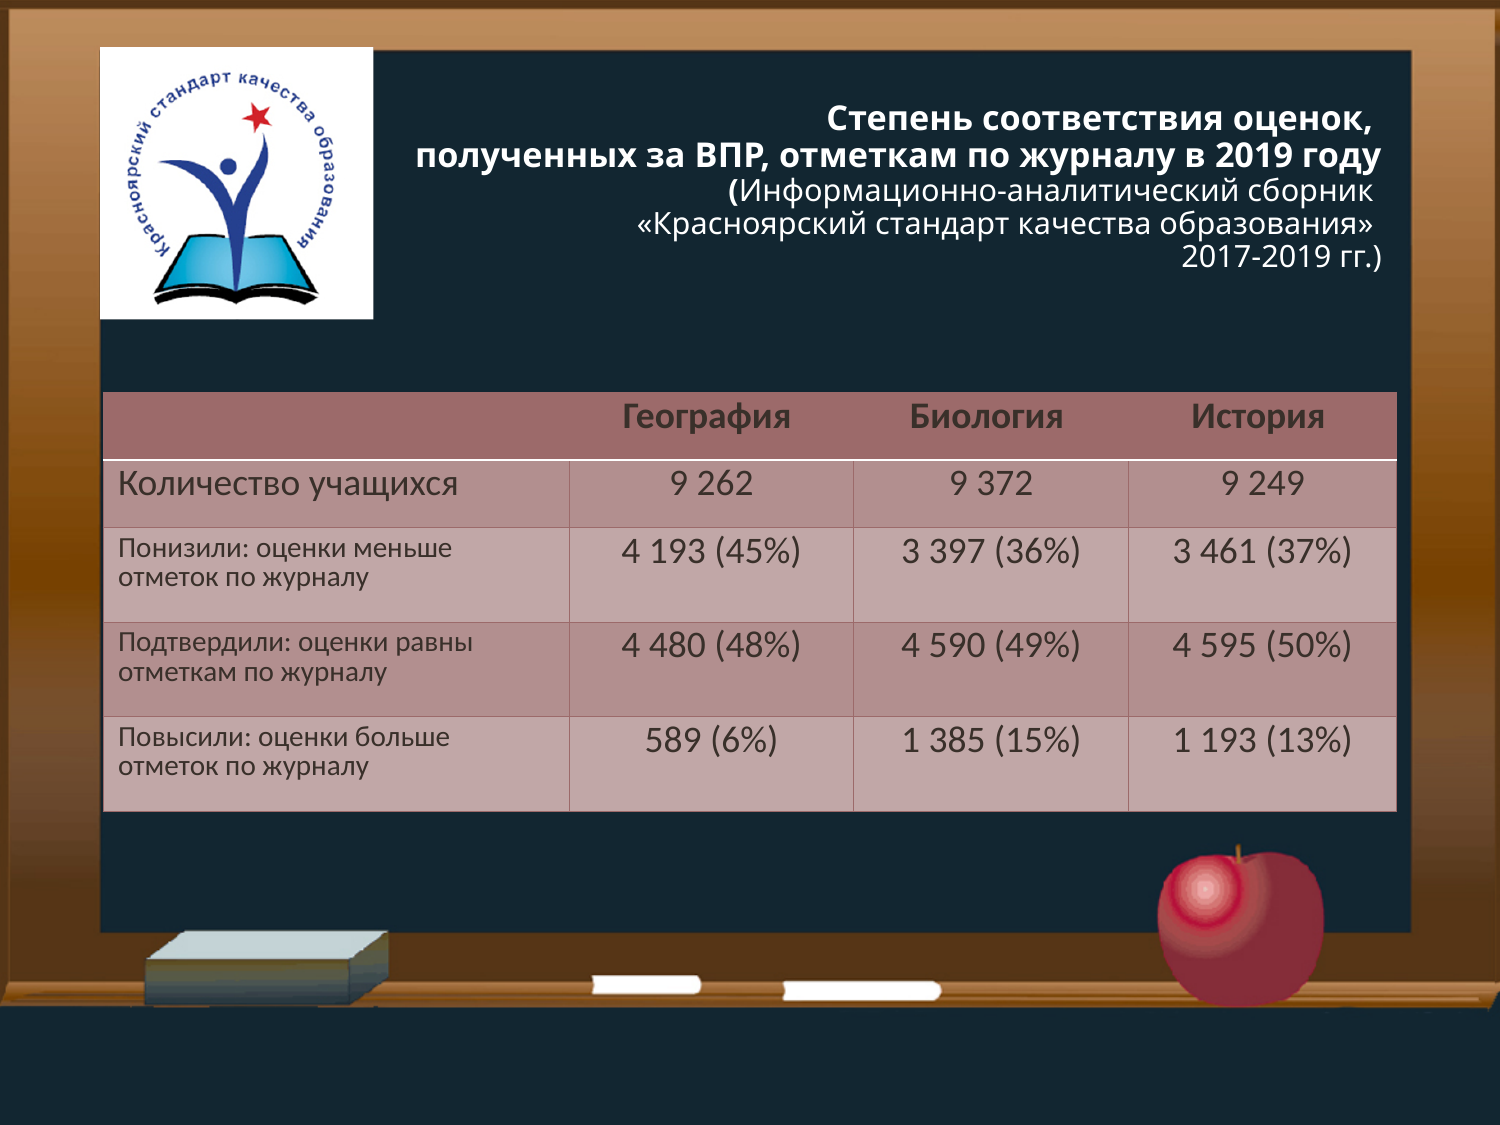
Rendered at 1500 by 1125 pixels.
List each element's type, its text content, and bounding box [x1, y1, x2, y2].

table_header Биология [854, 393, 1128, 459]
table_cell 4 193 (45%) [570, 528, 853, 622]
table_cell Повысили: оценки больше отметок по журналу [104, 717, 569, 811]
table_cell 3 397 (36%) [854, 528, 1128, 622]
table_cell 9 249 [1129, 461, 1396, 527]
table_cell 4 595 (50%) [1129, 623, 1396, 716]
table_header История [1129, 393, 1396, 459]
table_cell Количество учащихся [104, 461, 569, 527]
table_cell 3 461 (37%) [1129, 528, 1396, 622]
table_cell 589 (6%) [570, 717, 853, 811]
table_cell 4 590 (49%) [854, 623, 1128, 716]
title Степень соответствия оценок, полученных за ВПР, отметкам по журналу в 2019 году (Информационно-аналитический сборник «Красноярский стандарт качества образования» 2017-2019 гг.) [374, 59, 1397, 320]
table_cell 1 385 (15%) [854, 717, 1128, 811]
table_cell 9 372 [854, 461, 1128, 527]
table_cell Понизили: оценки меньше отметок по журналу [104, 528, 569, 622]
table_cell 9 262 [570, 461, 853, 527]
table_header География [570, 393, 853, 459]
picture [0, 0, 1500, 1125]
table_header [104, 393, 569, 459]
table_cell 1 193 (13%) [1129, 717, 1396, 811]
table_cell 4 480 (48%) [570, 623, 853, 716]
table_cell Подтвердили: оценки равны отметкам по журналу [104, 623, 569, 716]
